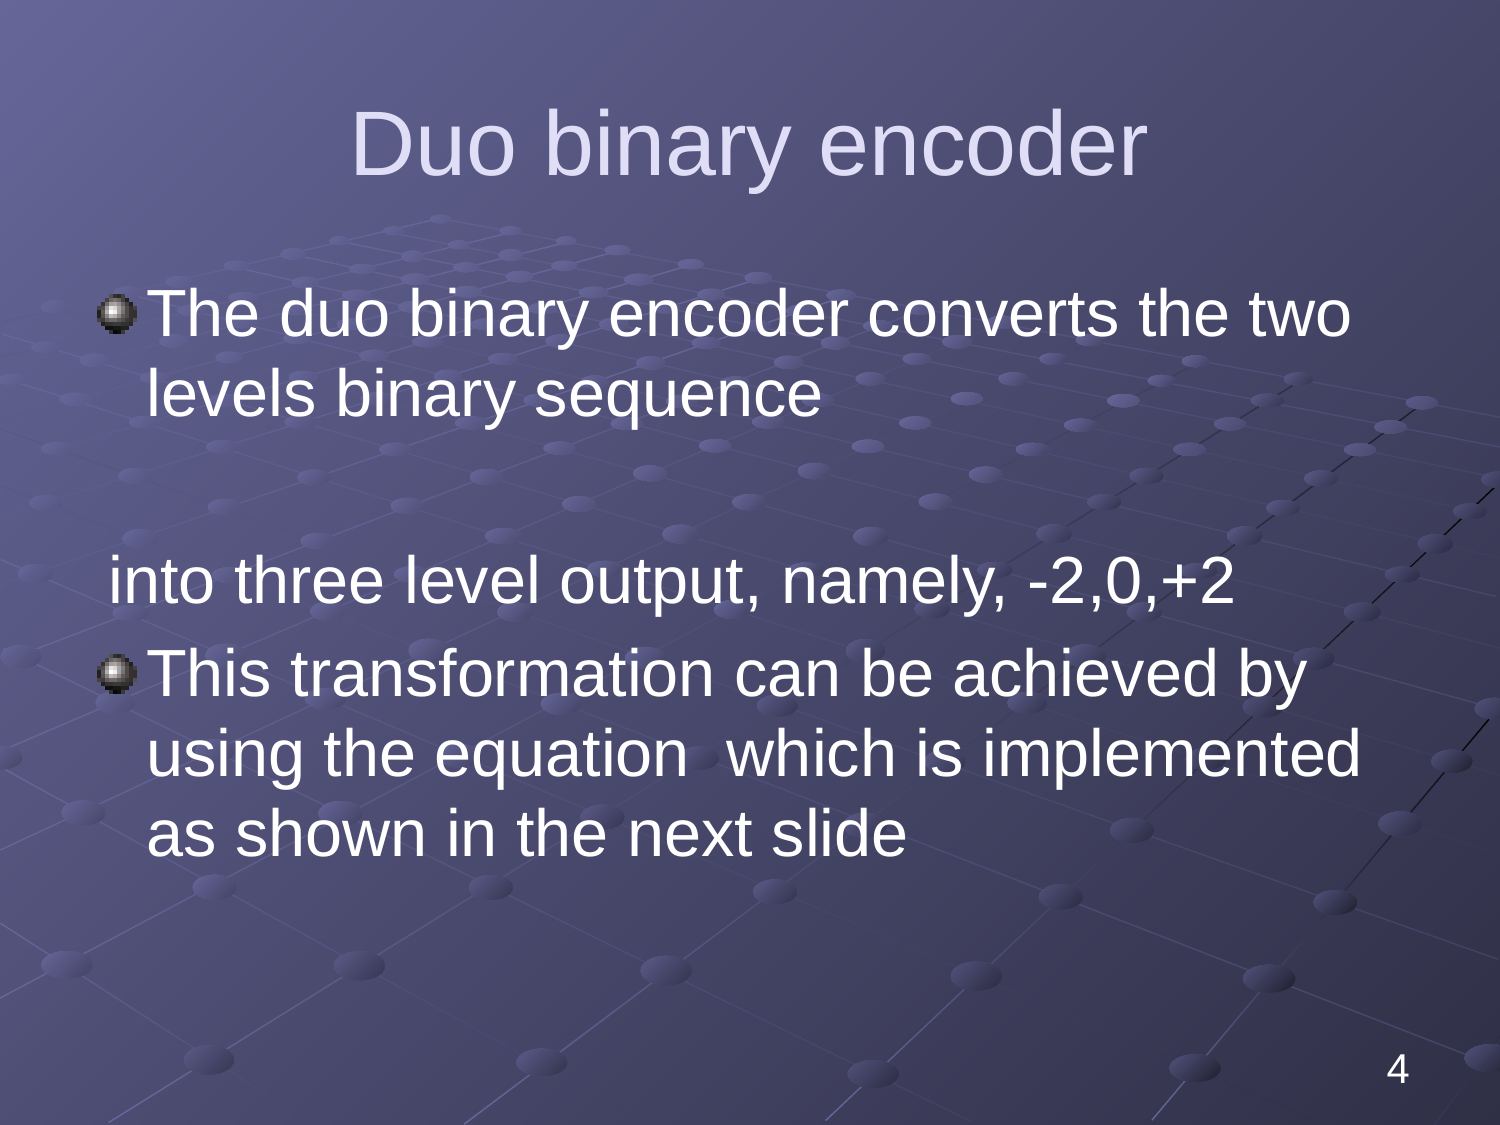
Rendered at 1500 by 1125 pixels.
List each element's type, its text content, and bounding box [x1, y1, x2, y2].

picture [90, 646, 137, 694]
slide_number 4 [1074, 1024, 1425, 1100]
title Duo binary encoder [75, 45, 1425, 233]
picture [90, 286, 137, 334]
